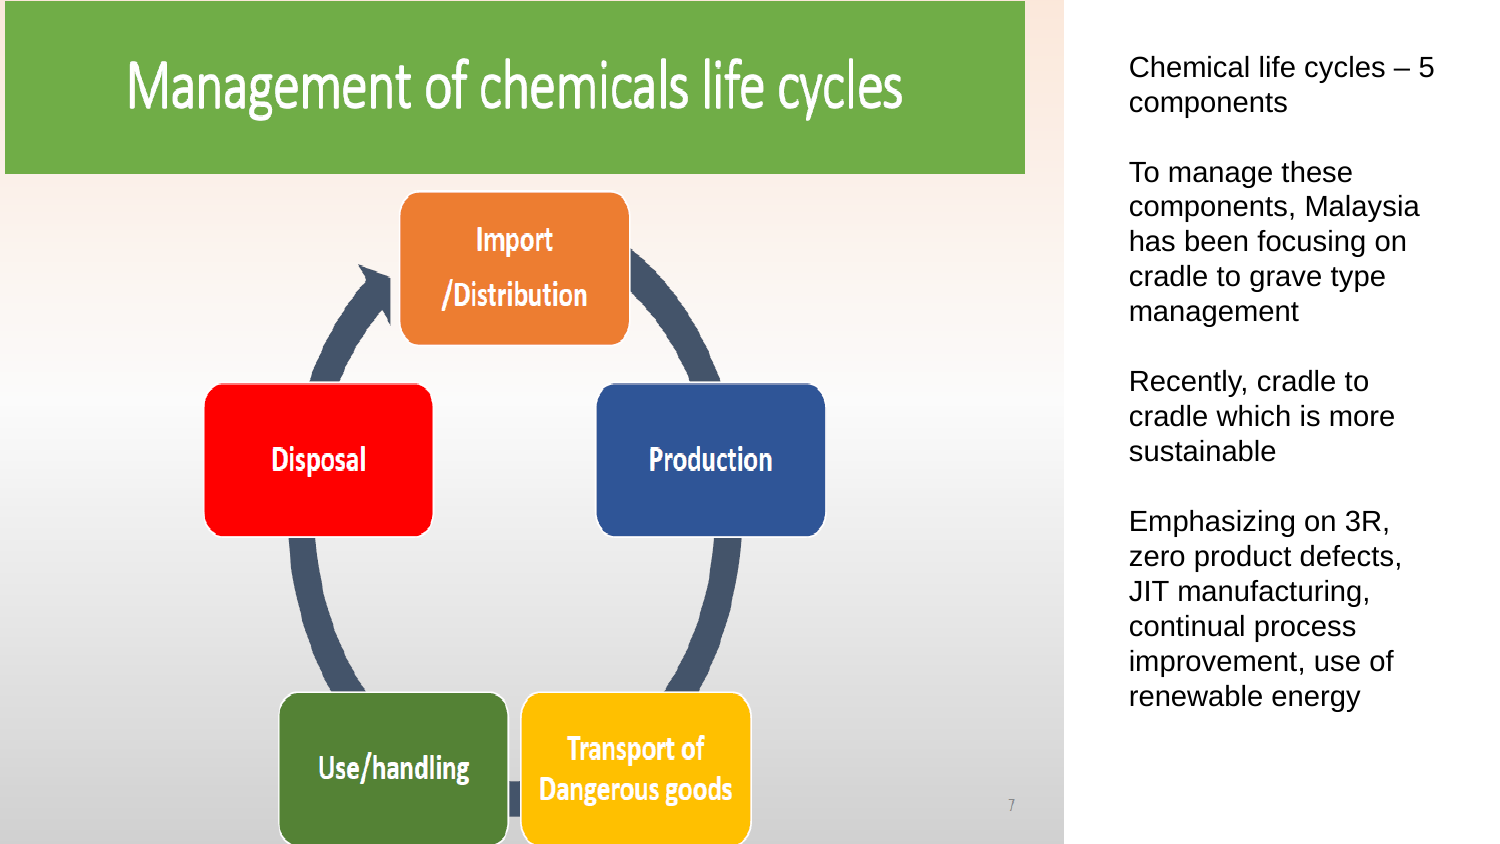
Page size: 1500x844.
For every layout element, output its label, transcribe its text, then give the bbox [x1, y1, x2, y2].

picture [0, 0, 1065, 844]
text_box Chemical life cycles – 5 components To manage these components, Malaysia has been focusing on cradle to grave type management Recently, cradle to cradle which is more sustainable Emphasizing on 3R, zero product defects, JIT manufacturing, continual process improvement, use of renewable energy [1114, 40, 1461, 720]
